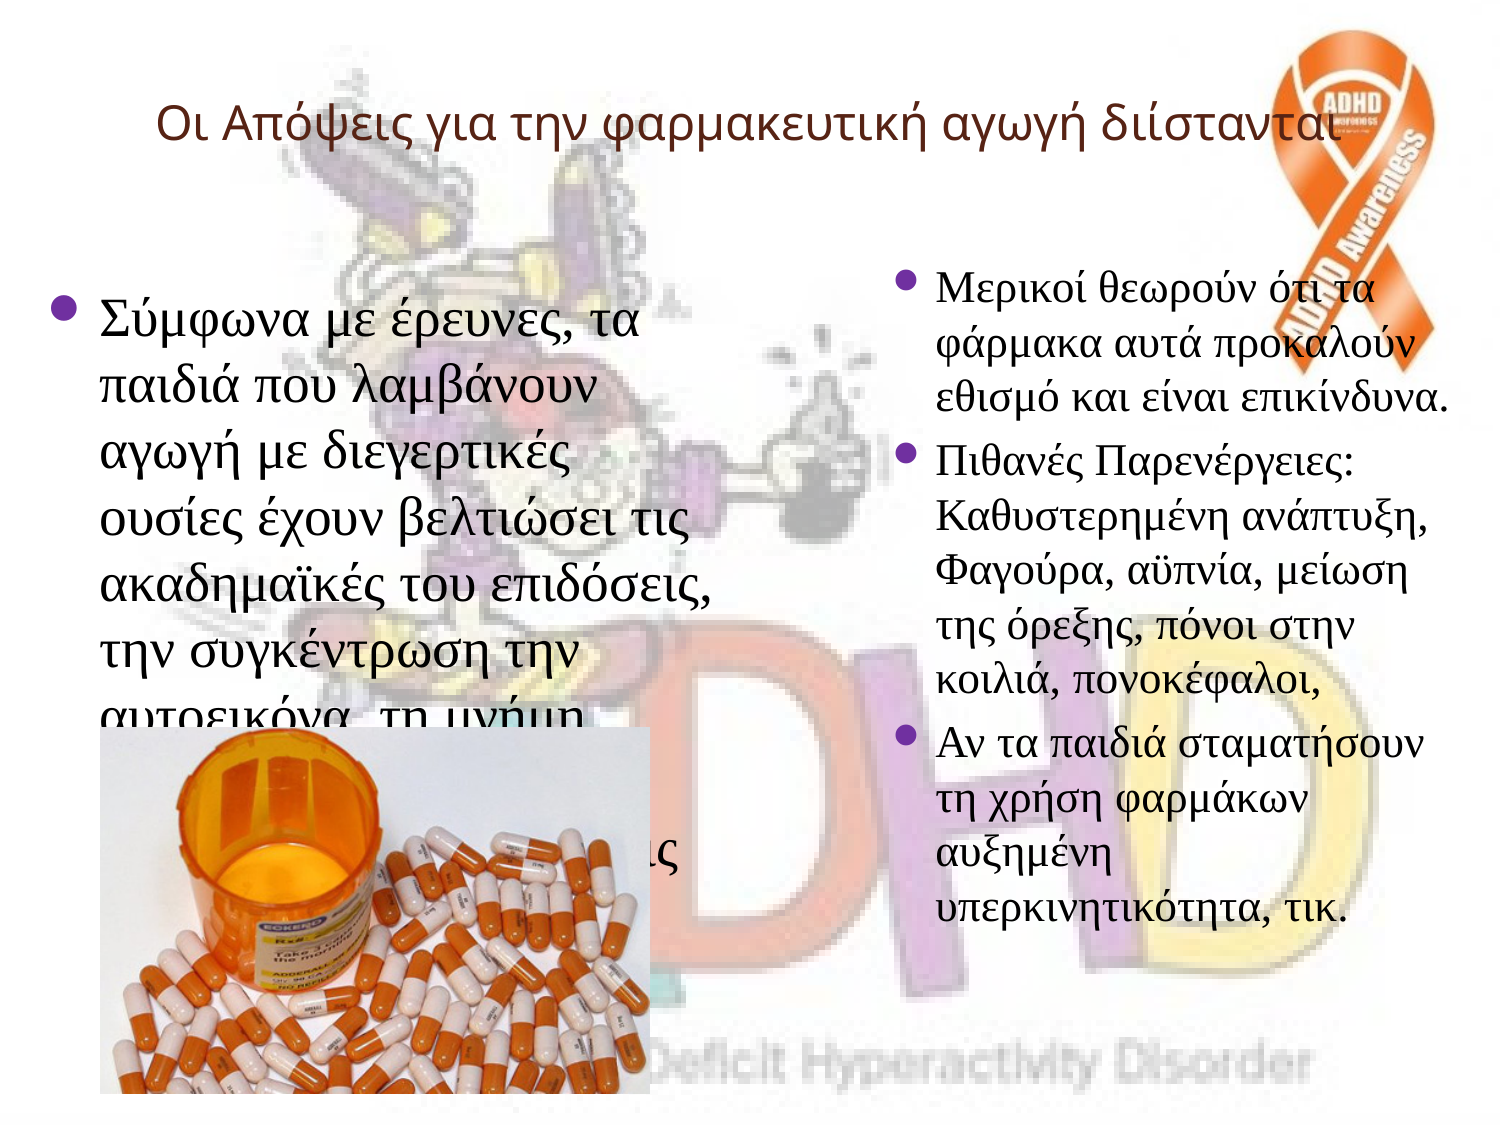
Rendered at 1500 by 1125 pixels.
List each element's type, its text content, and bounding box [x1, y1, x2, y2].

title Οι Απόψεις για την φαρμακευτική αγωγή διίστανται [134, 56, 1161, 244]
picture [1168, 0, 1500, 431]
picture [100, 727, 650, 1095]
list Σύμφωνα με έρευνες, τα παιδιά που λαμβάνουν αγωγή με διεγερτικές ουσίες έχουν βελτιώσει τις ακαδημαϊκές του επιδόσεις, την συγκέντρωση την αυτοεικόνα, τη μνήμη εργασίας, την επιθετικότητα τους και τις σχέσεις τους με συνομήλικους τους. [17, 273, 730, 1047]
list Μερικοί θεωρούν ότι τα φάρμακα αυτά προκαλούν εθισμό και είναι επικίνδυνα. Πιθανές Παρενέργειες: Καθυστερημένη ανάπτυξη, Φαγούρα, αϋπνία, μείωση της όρεξης, πόνοι στην κοιλιά, πονοκέφαλοι, Αν τα παιδιά σταματήσουν τη χρήση φαρμάκων αυξημένη υπερκινητικότητα, τικ. [865, 249, 1466, 1015]
